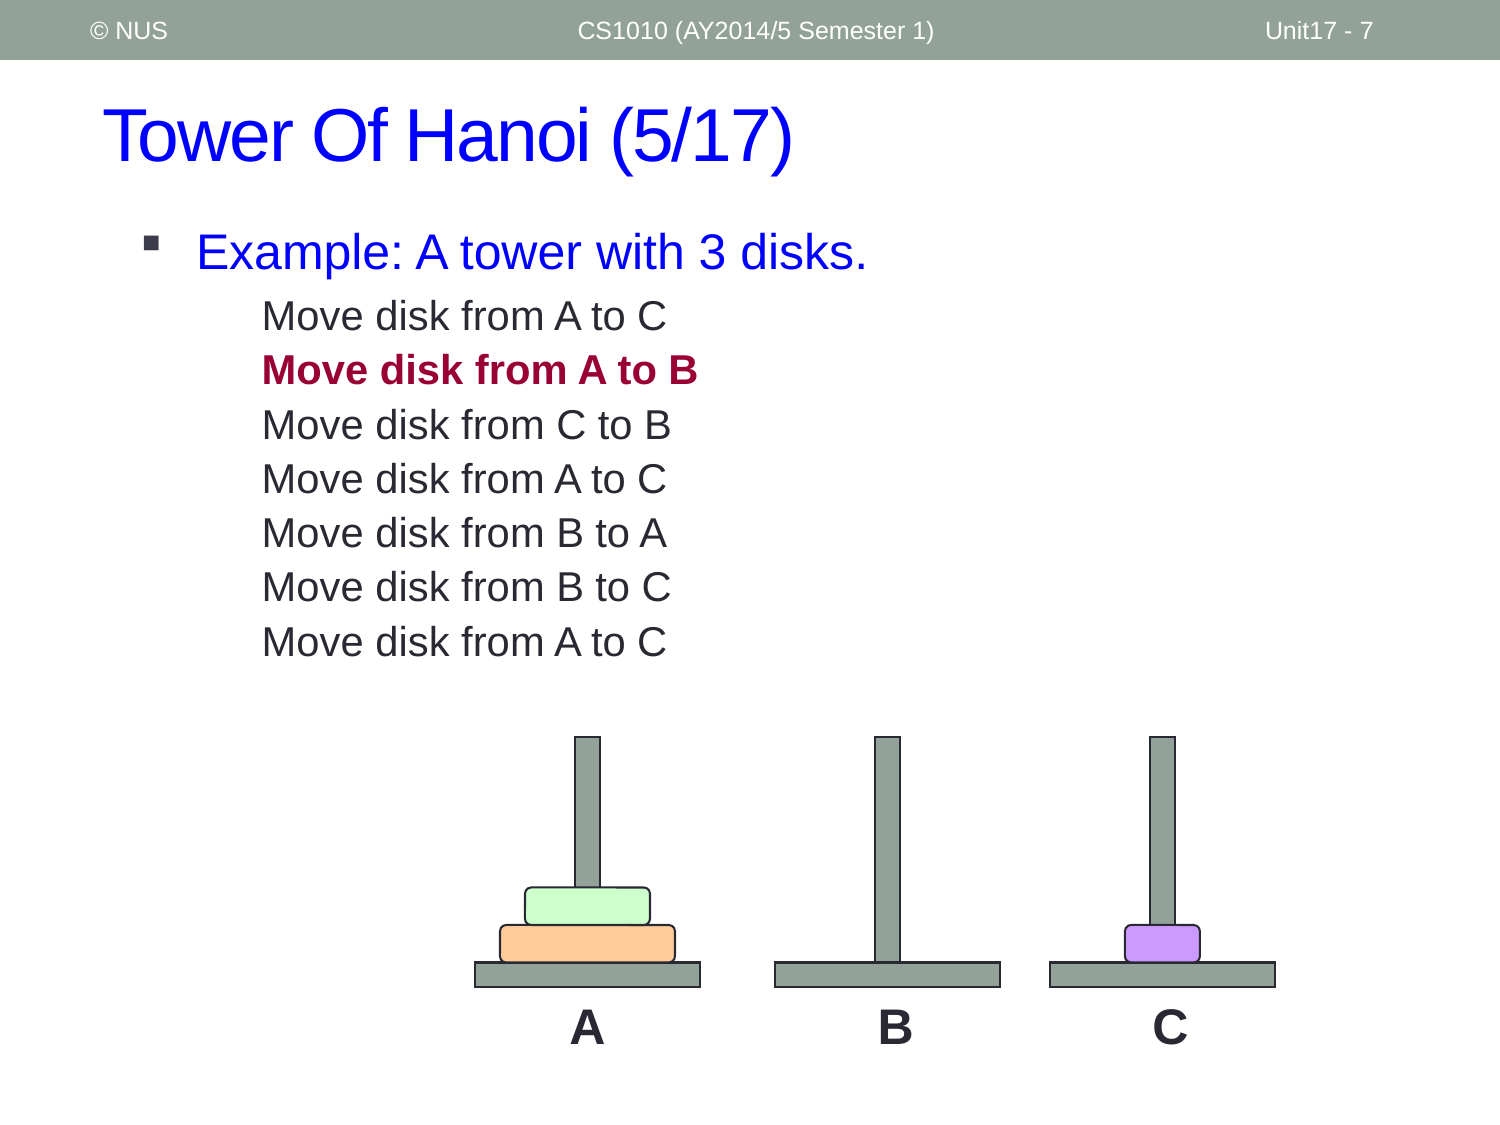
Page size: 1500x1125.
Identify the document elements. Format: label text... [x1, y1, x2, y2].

text_box B [862, 996, 929, 1063]
footer CS1010 (AY2014/5 Semester 1) [562, 3, 1238, 57]
text_box C [1137, 996, 1200, 1063]
title Tower Of Hanoi (5/17) [87, 62, 1463, 200]
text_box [1049, 737, 1276, 988]
text_box Example: A tower with 3 disks. Move disk from A to C Move disk from A to B Move disk from C to B Move disk from A to C Move disk from B to A Move disk from B to C Move disk from A to C [125, 212, 1438, 1038]
slide_number © NUS [75, 3, 550, 57]
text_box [474, 737, 701, 988]
slide_number Unit17 - 7 [1250, 3, 1425, 57]
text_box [774, 737, 1001, 988]
text_box A [549, 996, 625, 1063]
